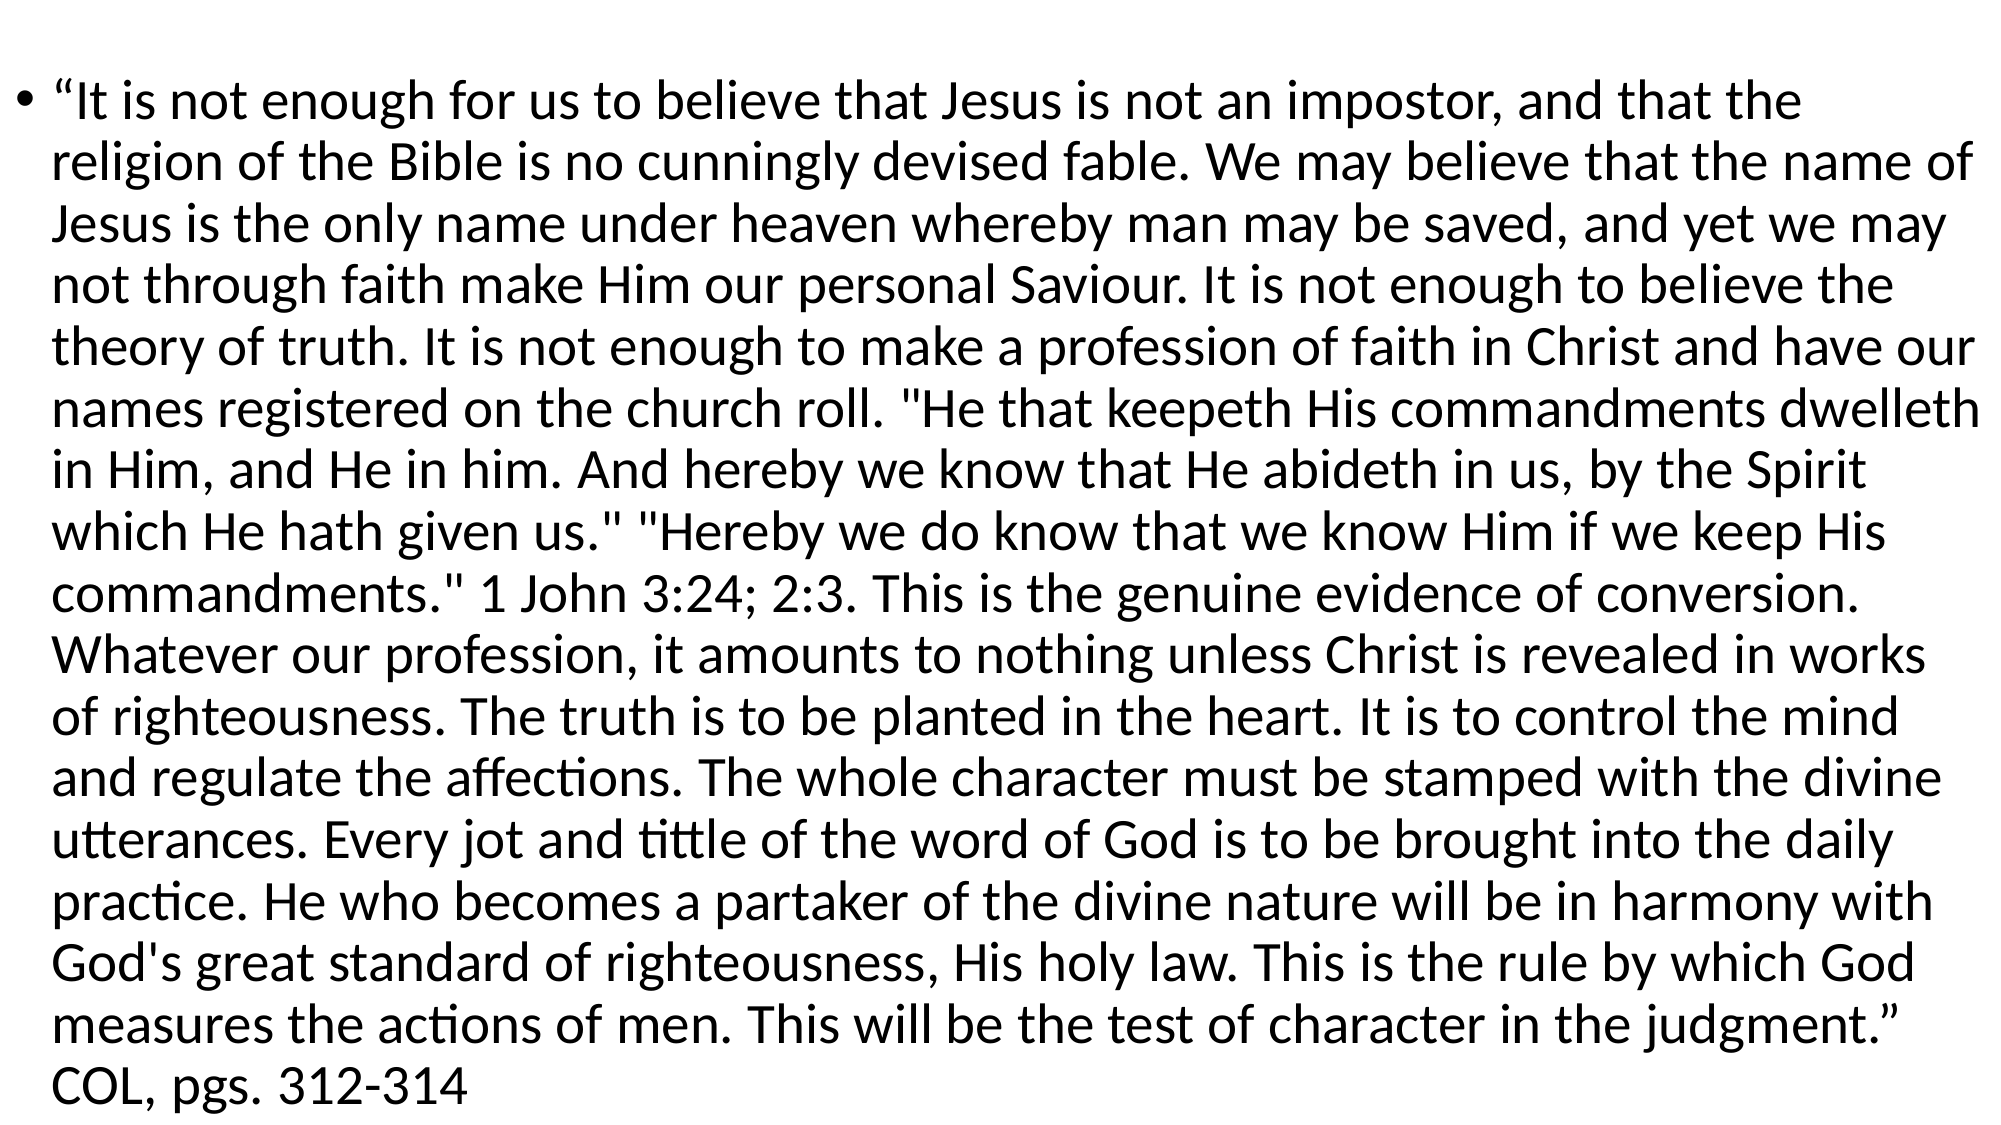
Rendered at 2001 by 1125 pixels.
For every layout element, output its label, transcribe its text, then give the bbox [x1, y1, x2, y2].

list “It is not enough for us to believe that Jesus is not an impostor, and that the religion of the Bible is no cunningly devised fable. We may believe that the name of Jesus is the only name under heaven whereby man may be saved, and yet we may not through faith make Him our personal Saviour. It is not enough to believe the theory of truth. It is not enough to make a profession of faith in Christ and have our names registered on the church roll. "He that keepeth His commandments dwelleth in Him, and He in him. And hereby we know that He abideth in us, by the Spirit which He hath given us." "Hereby we do know that we know Him if we keep His commandments." 1 John 3:24; 2:3. This is the genuine evidence of conversion. Whatever our profession, it amounts to nothing unless Christ is revealed in works of righteousness. The truth is to be planted in the heart. It is to control the mind and regulate the affections. The whole character must be stamped with the divine utterances. Every jot and tittle of the word of God is to be brought into the daily practice. He who becomes a partaker of the divine nature will be in harmony with God's great standard of righteousness, His holy law. This is the rule by which God measures the actions of men. This will be the test of character in the judgment.” COL, pgs. 312-314 [0, 62, 2000, 1125]
